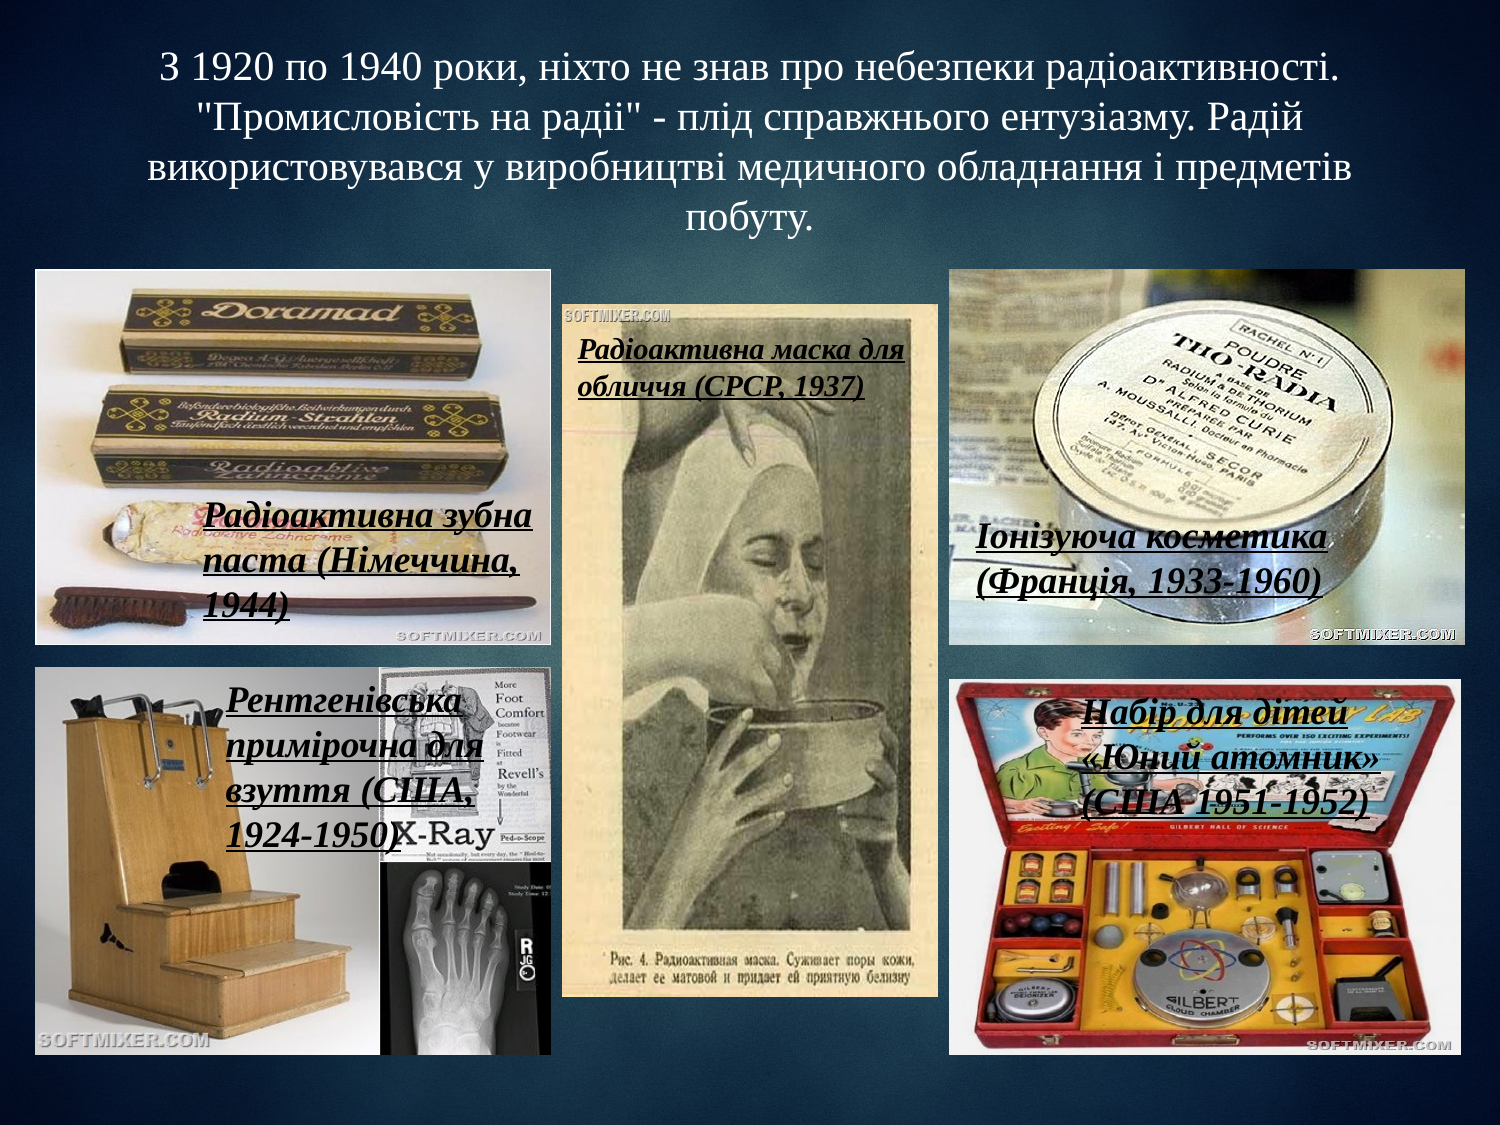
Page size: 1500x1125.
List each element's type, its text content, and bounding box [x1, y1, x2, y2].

picture [0, 0, 1500, 1125]
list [34, 269, 551, 645]
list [34, 667, 551, 1055]
title З 1920 по 1940 роки, ніхто не знав про небезпеки радіоактивності. "Промисловість на радіі" - плід справжнього ентузіазму. Радій використовувався у виробництві медичного обладнання і предметів побуту. [75, 45, 1425, 233]
